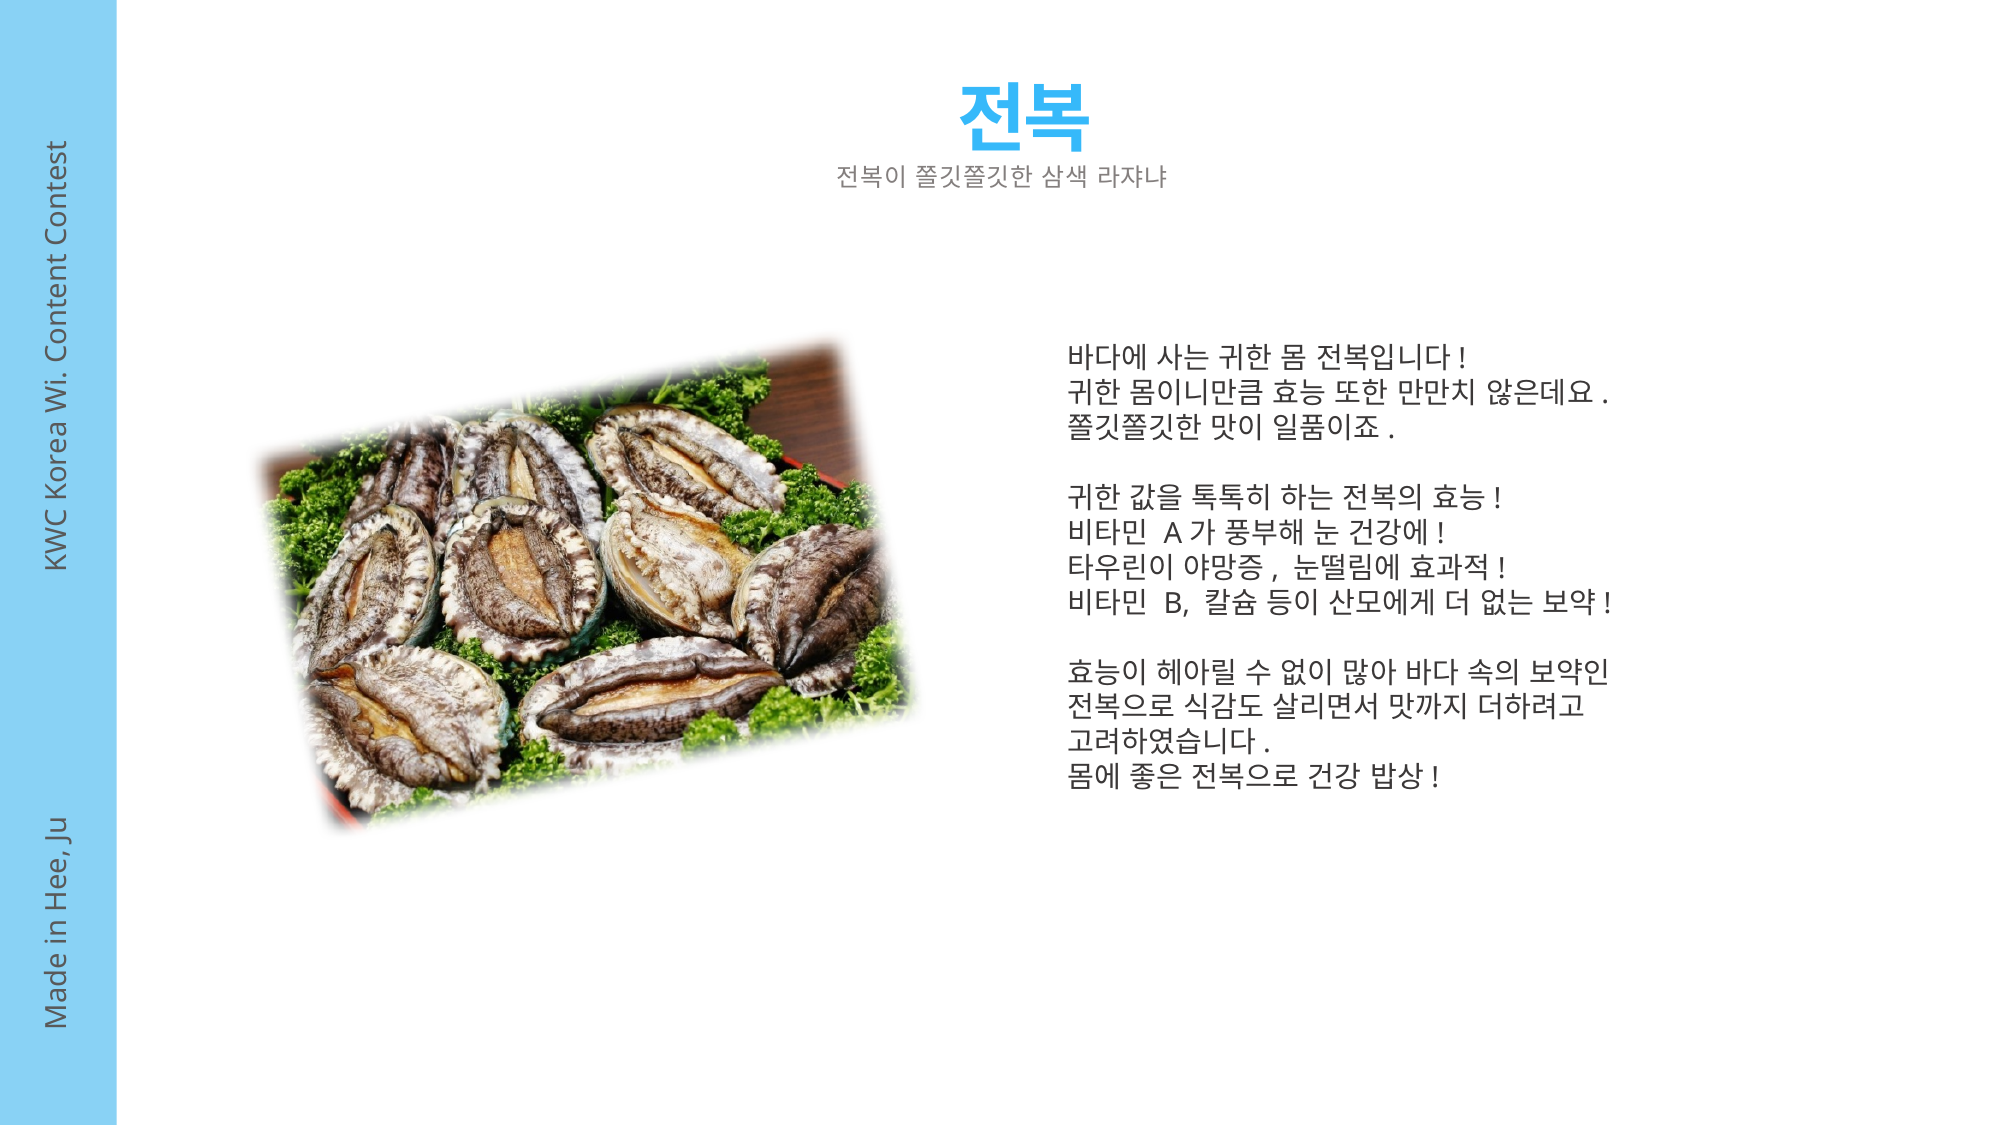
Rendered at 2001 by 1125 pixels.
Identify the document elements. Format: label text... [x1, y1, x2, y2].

picture [272, 360, 899, 809]
text_box KWC Korea Wi. Content Contest [29, 0, 80, 588]
text_box Made in Hee, Ju [29, 762, 80, 1046]
text_box 바다에 사는 귀한 몸 전복입니다! 귀한 몸이니만큼 효능 또한 만만치 않은데요. 쫄깃쫄깃한 맛이 일품이죠. 귀한 값을 톡톡히 하는 전복의 효능! 비타민 A가 풍부해 눈 건강에! 타우린이 야망증, 눈떨림에 효과적! 비타민 B, 칼슘 등이 산모에게 더 없는 보약! 효능이 헤아릴 수 없이 많아 바다 속의 보약인 전복으로 식감도 살리면서 맛까지 더하려고 고려하였습니다. 몸에 좋은 전복으로 건강 밥상! [1052, 331, 1675, 802]
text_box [734, 63, 1316, 200]
